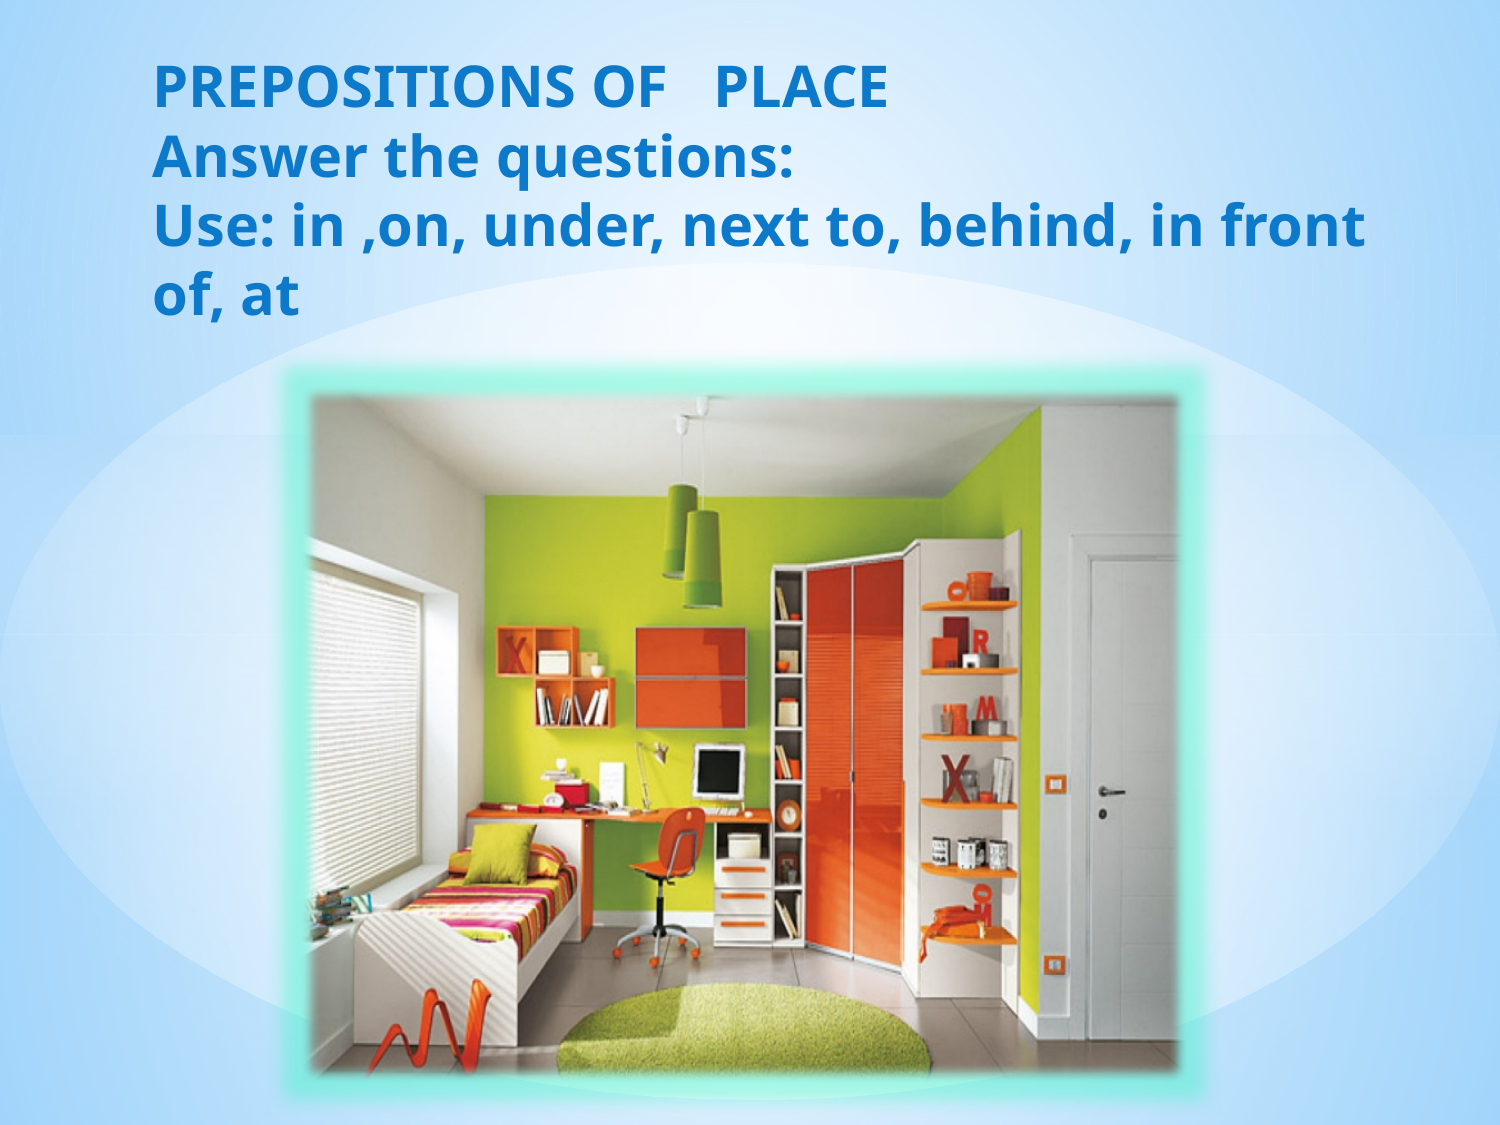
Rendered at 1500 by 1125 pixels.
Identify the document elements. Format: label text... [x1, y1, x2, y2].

picture [300, 385, 1188, 1083]
title PREPOSITIONS OF PLACE Answer the questions: Use: in ,on, under, next to, behind, in front of, at [112, 42, 1443, 337]
